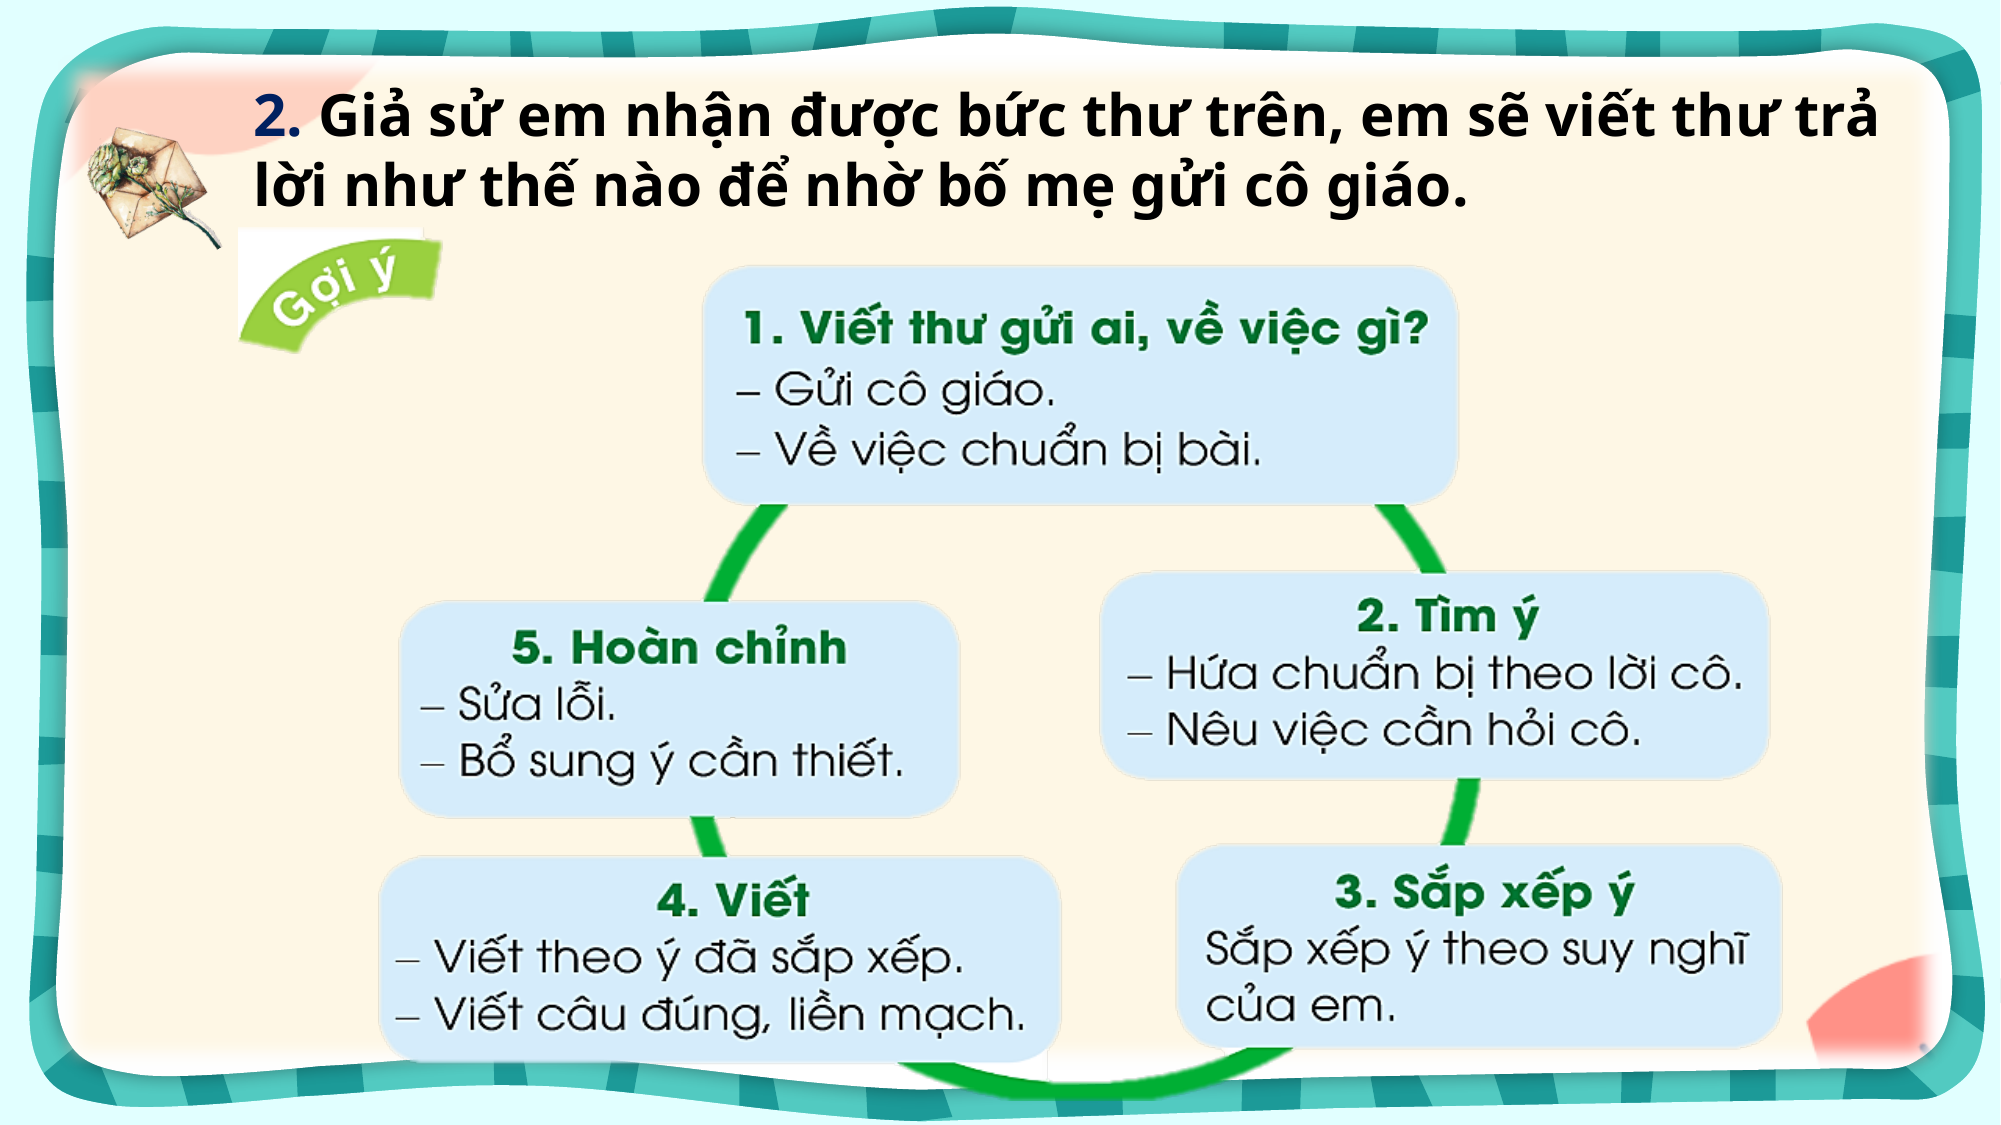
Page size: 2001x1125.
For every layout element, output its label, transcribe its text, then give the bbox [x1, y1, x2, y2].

picture [20, 52, 1912, 1101]
text_box 2. Giả sử em nhận được bức thư trên, em sẽ viết thư trả lời như thế nào để nhờ bố mẹ gửi cô giáo. [238, 70, 1910, 226]
